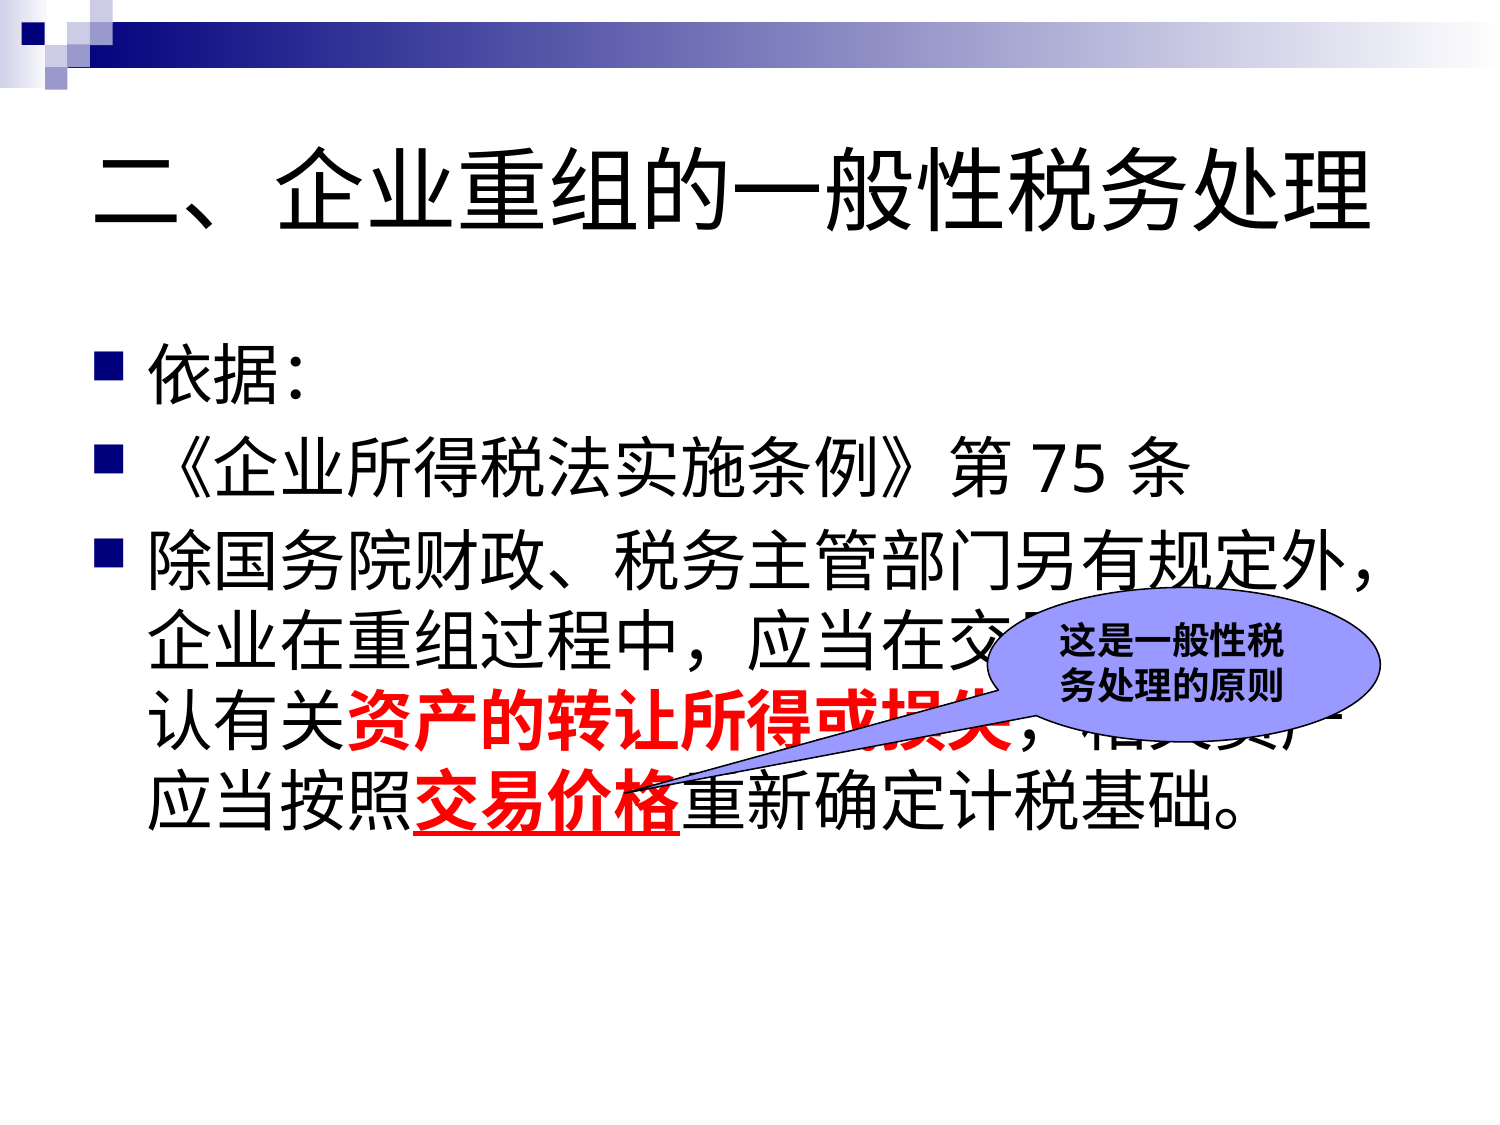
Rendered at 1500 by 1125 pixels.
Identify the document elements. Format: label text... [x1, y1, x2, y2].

list 依据： 《企业所得税法实施条例》第75条 除国务院财政、税务主管部门另有规定外，企业在重组过程中，应当在交易发生时确认有关资产的转让所得或损失，相关资产应当按照交易价格重新确定计税基础。 [75, 324, 1425, 963]
title 二、企业重组的一般性税务处理 [75, 75, 1425, 300]
text_box 这是一般性税务处理的原则 [624, 587, 1381, 794]
